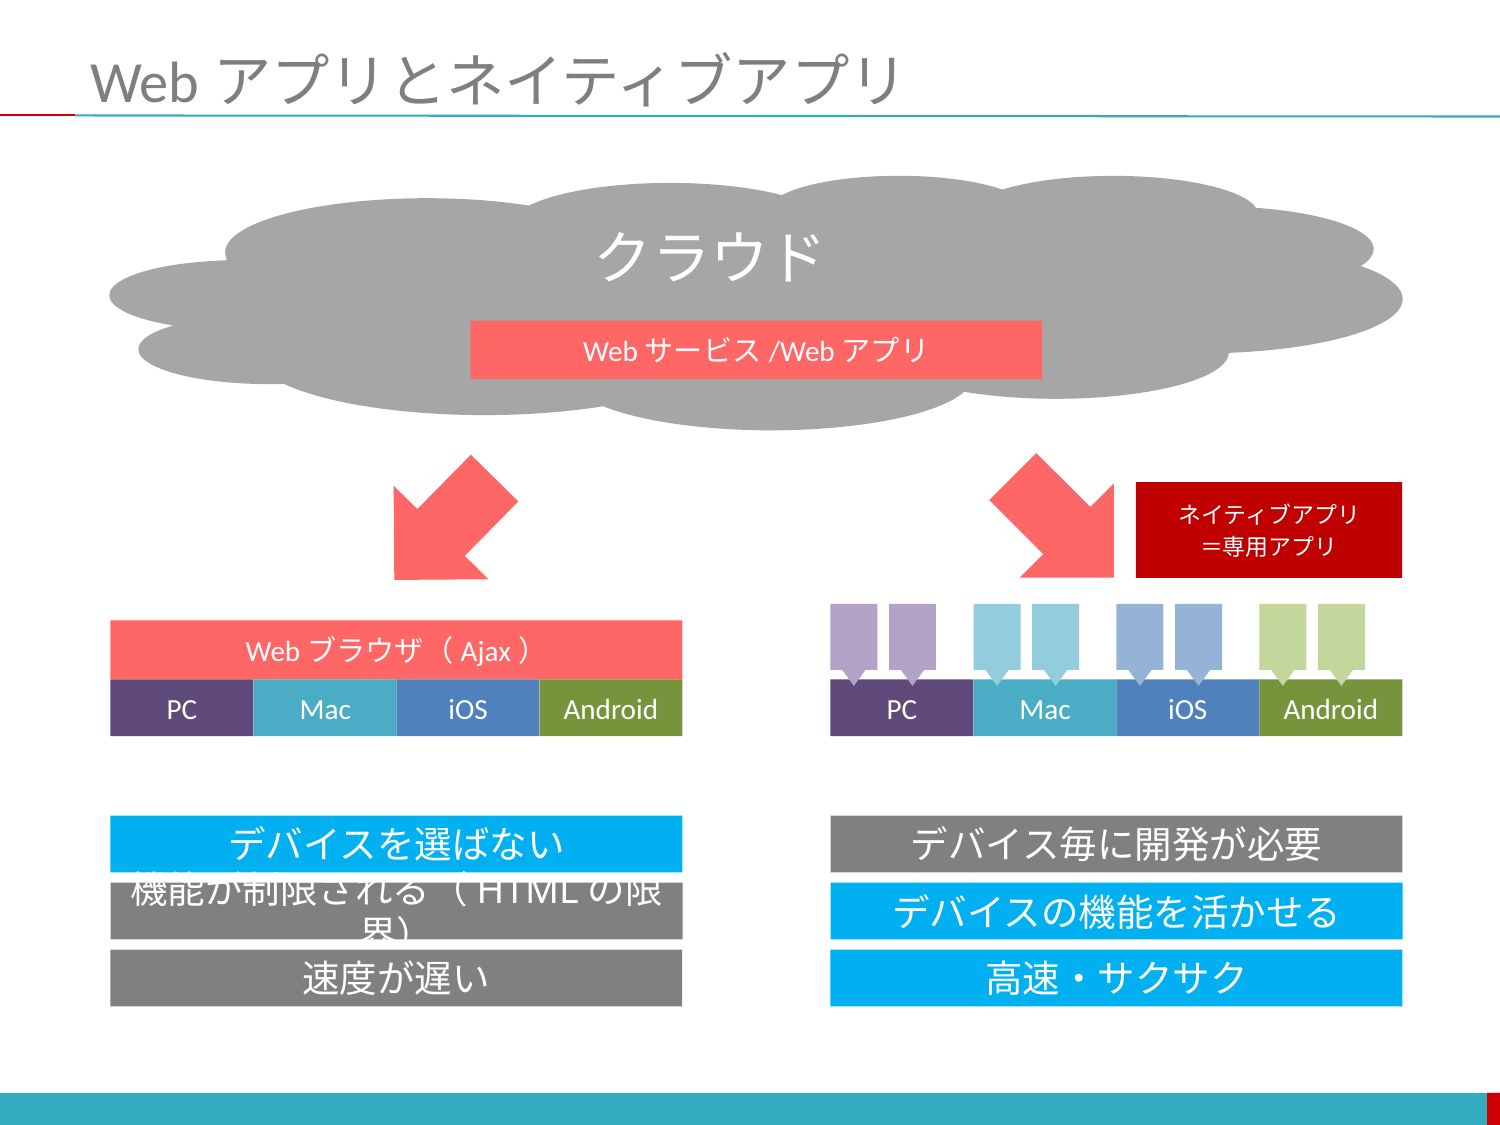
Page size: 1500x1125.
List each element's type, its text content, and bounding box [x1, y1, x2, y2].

title Webアプリとネイティブアプリ [75, 45, 1500, 114]
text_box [830, 455, 1403, 1007]
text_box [110, 174, 1403, 430]
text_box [110, 457, 683, 1007]
